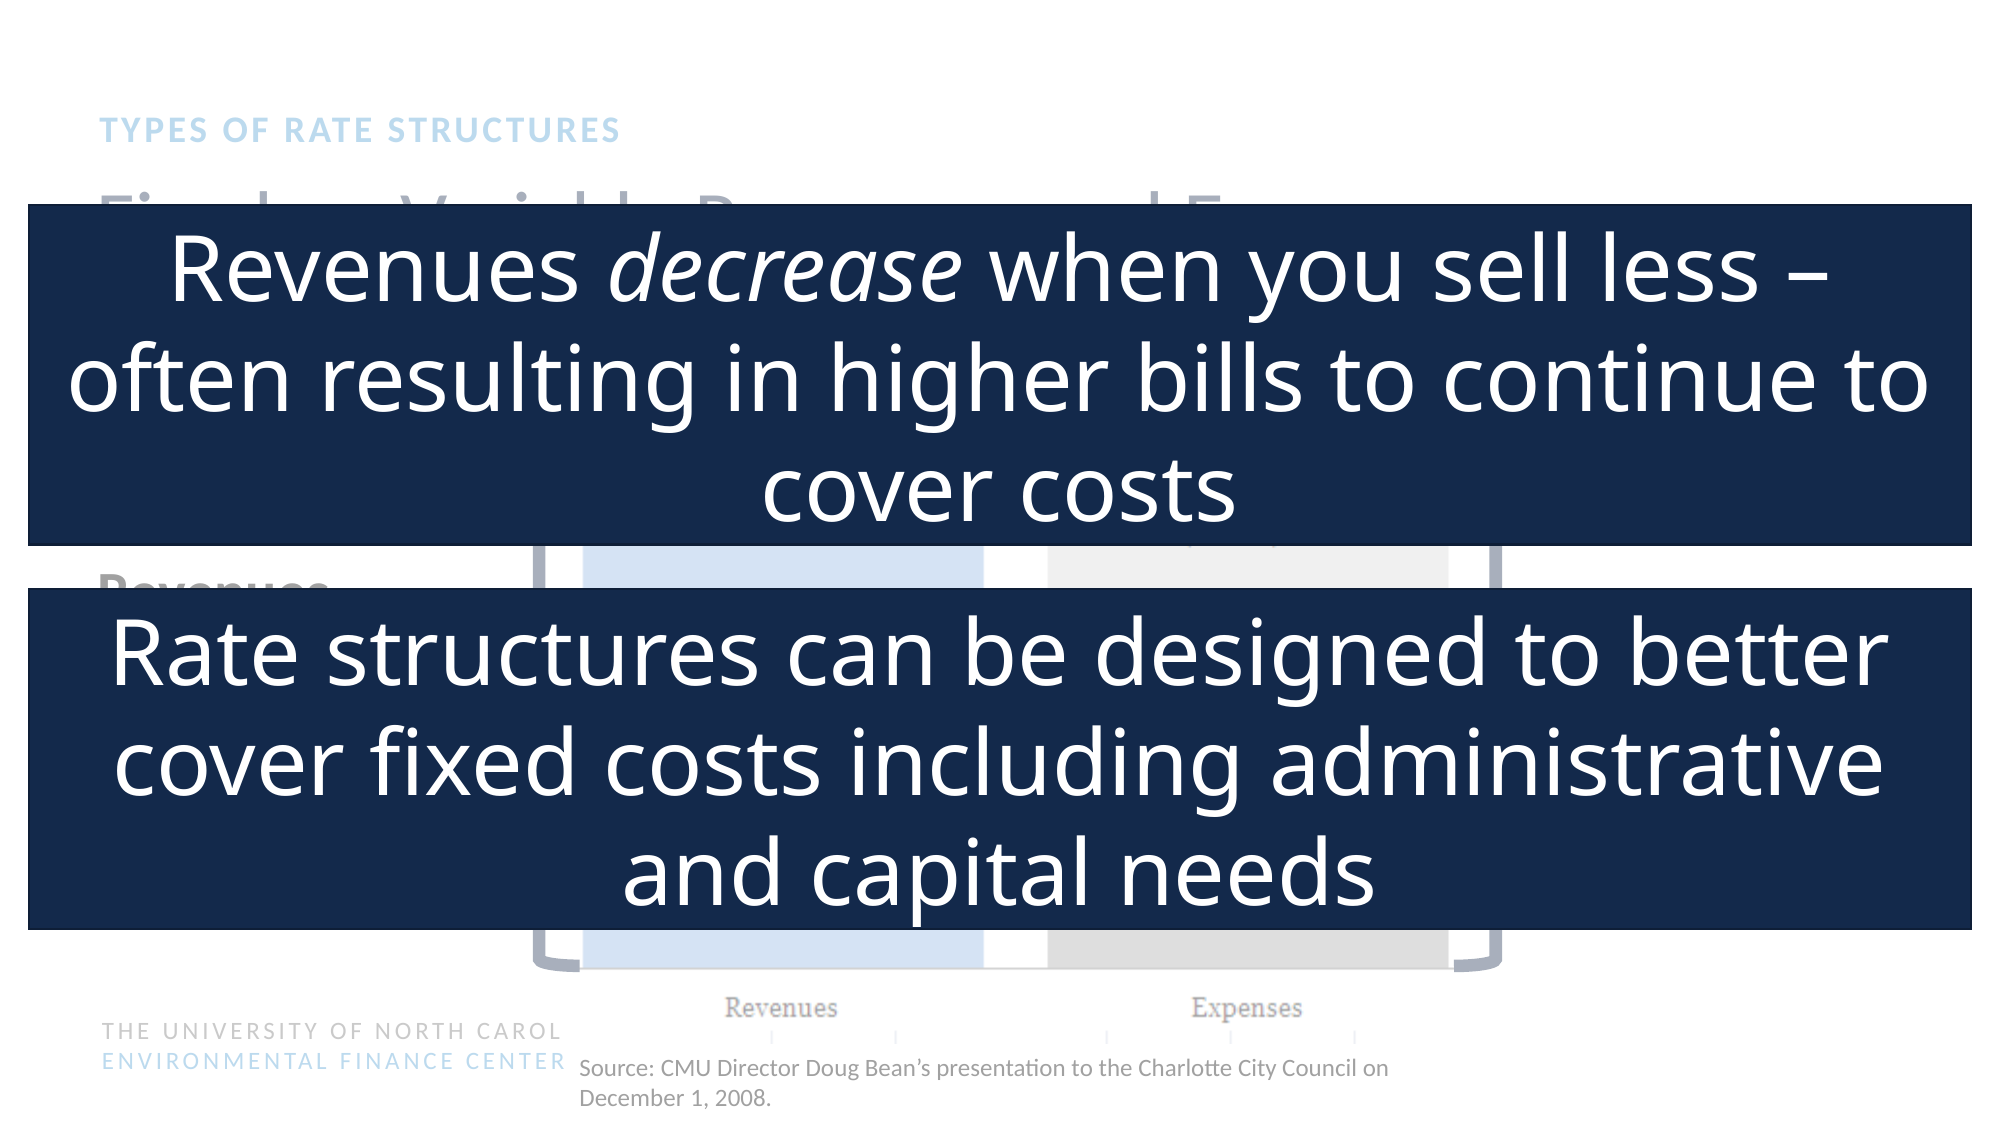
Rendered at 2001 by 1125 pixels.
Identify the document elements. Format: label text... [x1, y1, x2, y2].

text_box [526, 252, 1499, 1125]
text_box Rate structures can be designed to better cover fixed costs including administrative and capital needs [1499, 588, 1972, 930]
text_box Rate structures can be designed to better cover fixed costs including administrative and capital needs [28, 588, 526, 930]
text_box Revenues decrease when you sell less – often resulting in higher bills to continue to cover costs [28, 204, 1972, 546]
text_box [0, 0, 2000, 1125]
